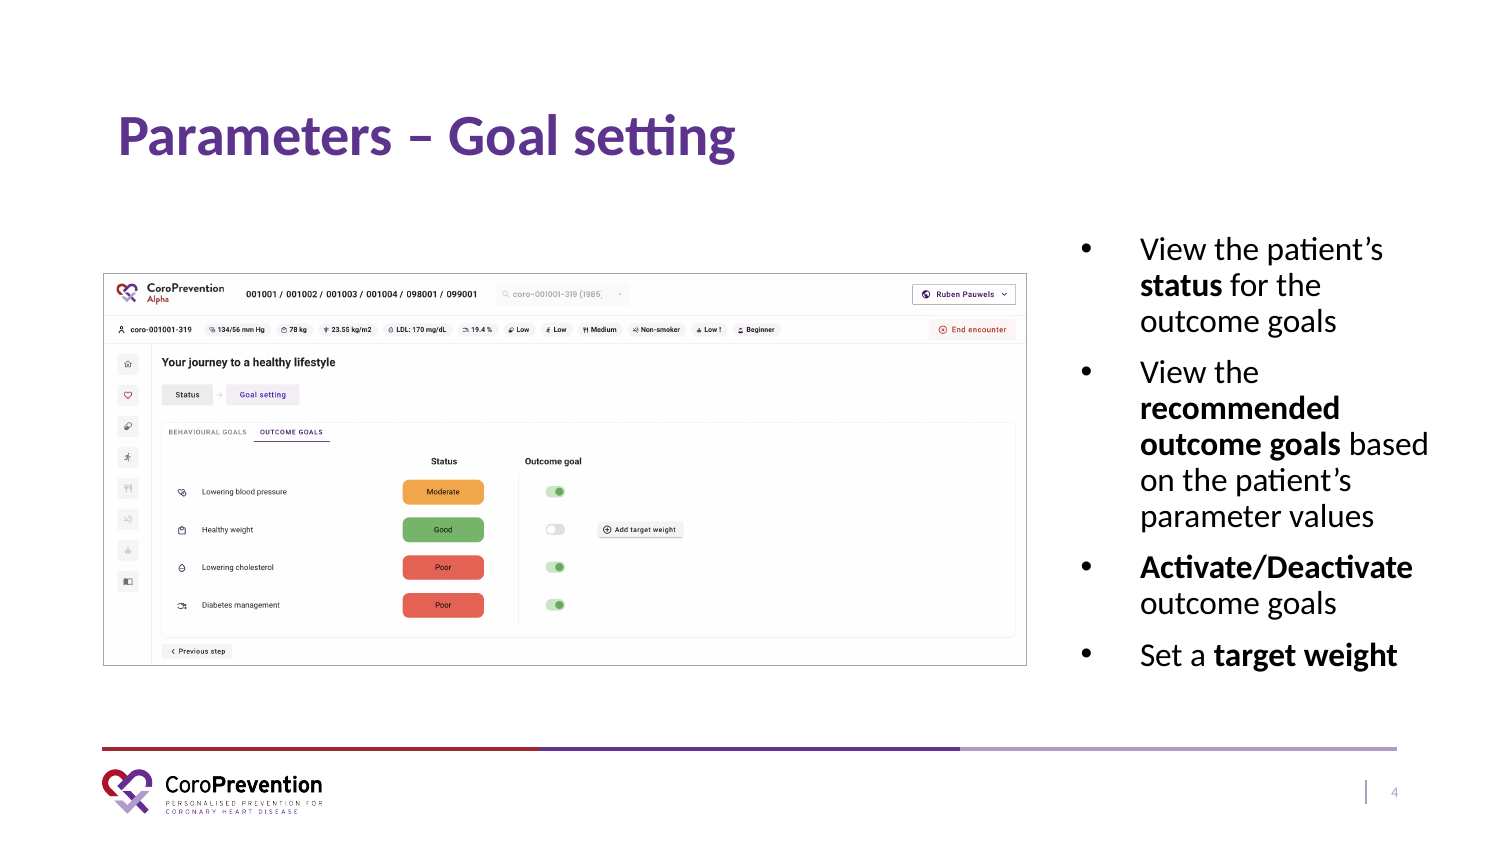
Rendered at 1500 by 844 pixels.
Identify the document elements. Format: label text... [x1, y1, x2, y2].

picture [102, 769, 322, 814]
slide_number 4 [1357, 768, 1414, 814]
picture [102, 273, 1027, 666]
title Parameters – Goal setting [103, 65, 1397, 208]
list View the patient’s status for the outcome goals View the recommended outcome goals based on the patient’s parameter values Activate/Deactivate outcome goals Set a target weight [1050, 224, 1460, 717]
